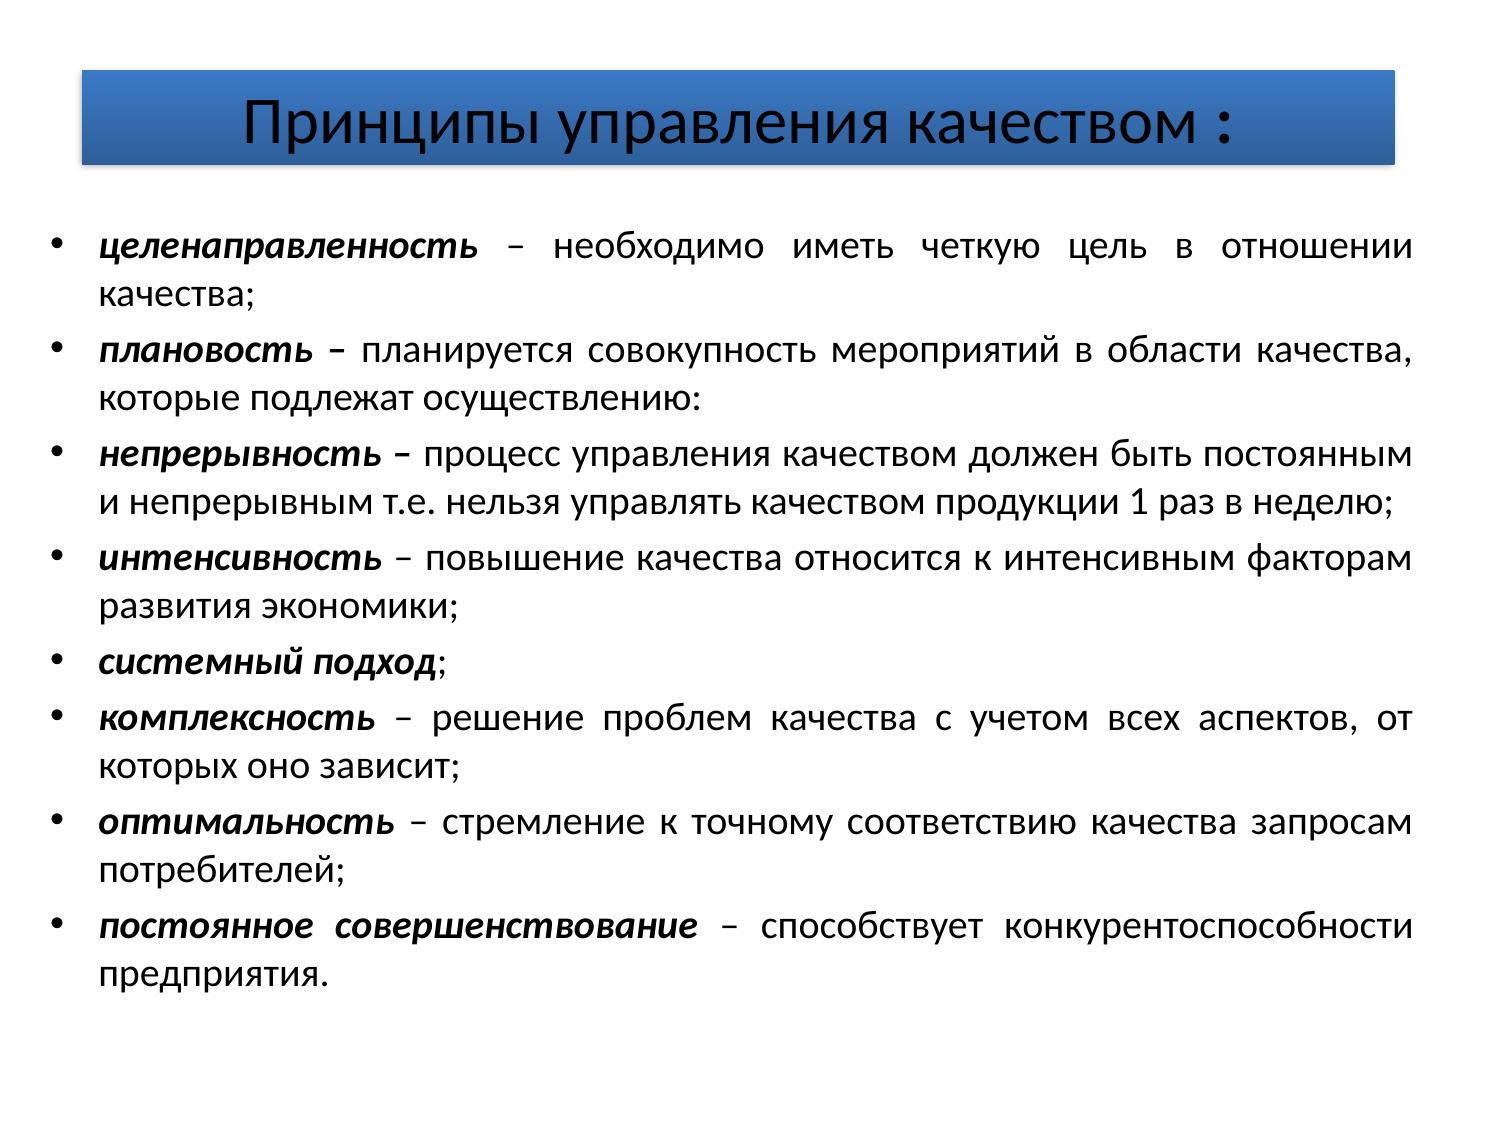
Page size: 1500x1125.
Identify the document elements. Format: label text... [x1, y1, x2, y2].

title Принципы управления качеством : [82, 70, 1395, 165]
list целенаправленность – необходимо иметь четкую цель в отношении качества; плановость – планируется совокупность мероприятий в области качества, которые подлежат осуществлению: непрерывность – процесс управления качеством должен быть постоянным и непрерывным т.е. нельзя управлять качеством продукции 1 раз в неделю; интенсивность – повышение качества относится к интенсивным факторам развития экономики; системный подход; комплексность – решение проблем качества с учетом всех аспектов, от которых оно зависит; оптимальность – стремление к точному соответствию качества запросам потребителей; постоянное совершенствование – способствует конкурентоспособности предприятия. [35, 210, 1430, 1062]
